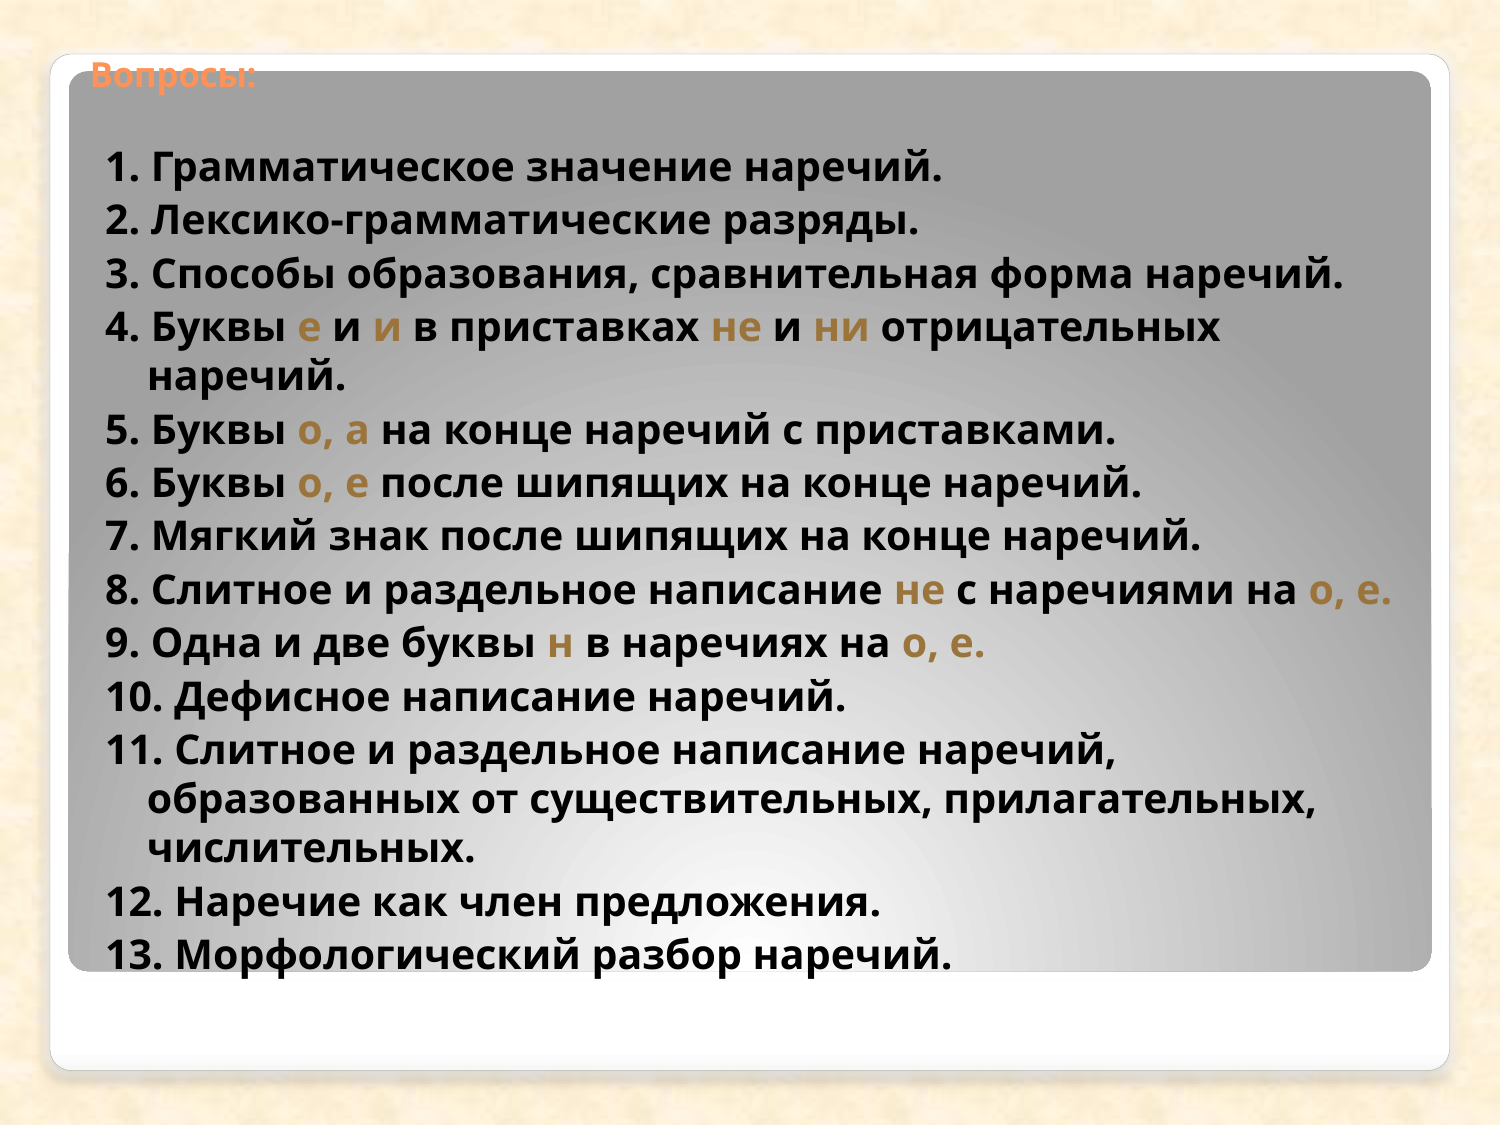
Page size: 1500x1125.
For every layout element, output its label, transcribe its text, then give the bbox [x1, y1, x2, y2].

title Вопросы: [75, 45, 1425, 102]
list 1. Грамматическое значение наречий. 2. Лексико-грамматические разряды. 3. Способы образования, сравнительная форма наречий. 4. Буквы е и и в приставках не и ни отрицательных наречий. 5. Буквы о, а на конце наречий с приставками. 6. Буквы о, е после шипящих на конце наречий. 7. Мягкий знак после шипящих на конце наречий. 8. Слитное и раздельное написание не с наречиями на о, е. 9. Одна и две буквы н в наречиях на о, е. 10. Дефисное написание наречий. 11. Слитное и раздельное написание наречий, образованных от существительных, прилагательных, числительных. 12. Наречие как член предложения. 13. Морфологический разбор наречий. [75, 125, 1425, 1005]
picture [0, 0, 1500, 1125]
